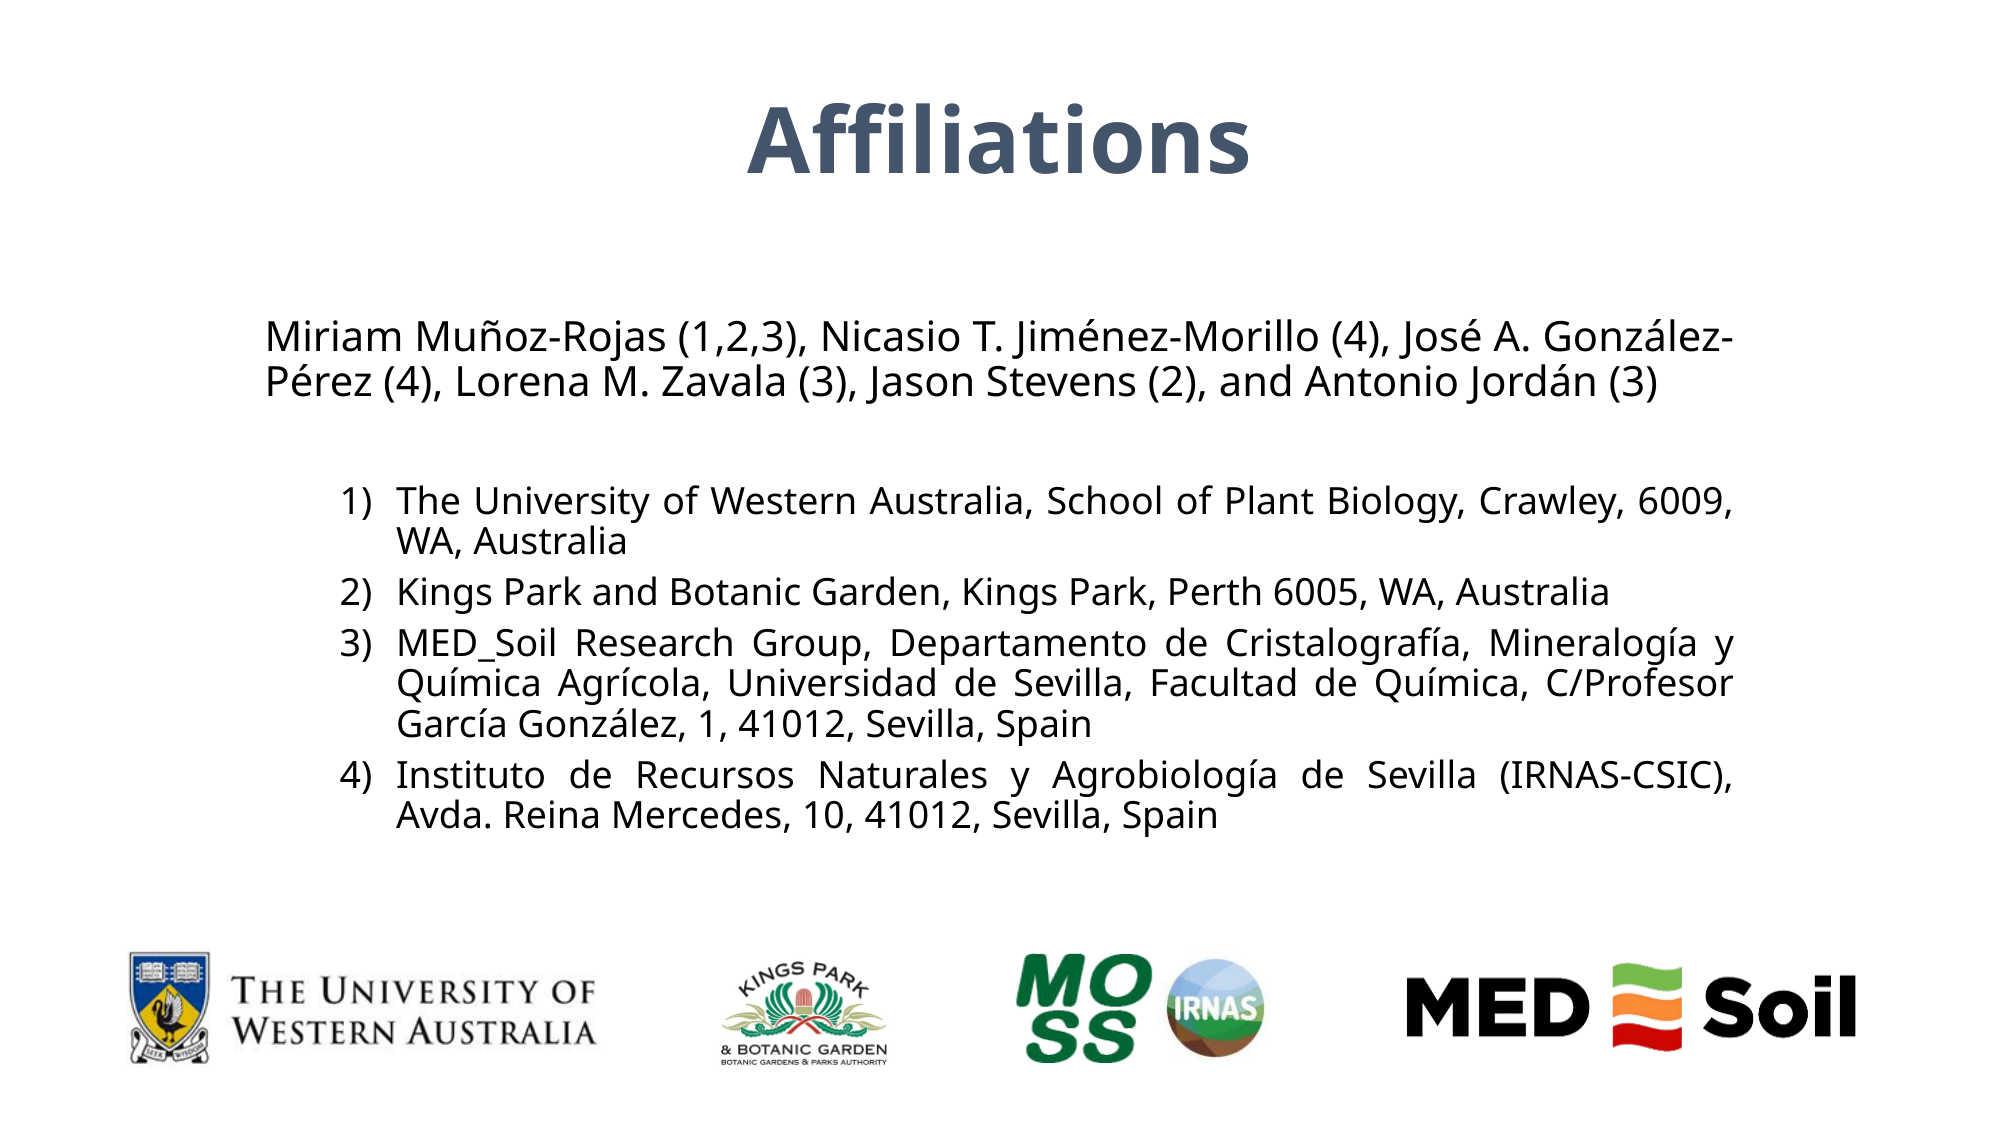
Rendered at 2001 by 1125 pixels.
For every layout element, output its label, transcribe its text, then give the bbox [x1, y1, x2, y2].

picture [126, 948, 601, 1068]
text_box Miriam Muñoz-Rojas (1,2,3), Nicasio T. Jiménez-Morillo (4), José A. González-Pérez (4), Lorena M. Zavala (3), Jason Stevens (2), and Antonio Jordán (3) The University of Western Australia, School of Plant Biology, Crawley, 6009, WA, Australia Kings Park and Botanic Garden, Kings Park, Perth 6005, WA, Australia MED_Soil Research Group, Departamento de Cristalografía, Mineralogía y Química Agrícola, Universidad de Sevilla, Facultad de Química, C/Profesor García González, 1, 41012, Sevilla, Spain Instituto de Recursos Naturales y Agrobiología de Sevilla (IRNAS-CSIC), Avda. Reina Mercedes, 10, 41012, Sevilla, Spain [249, 308, 1750, 845]
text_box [1015, 948, 1275, 1068]
picture [1390, 948, 1874, 1068]
title Affiliations [0, 59, 2000, 229]
picture [716, 948, 900, 1068]
